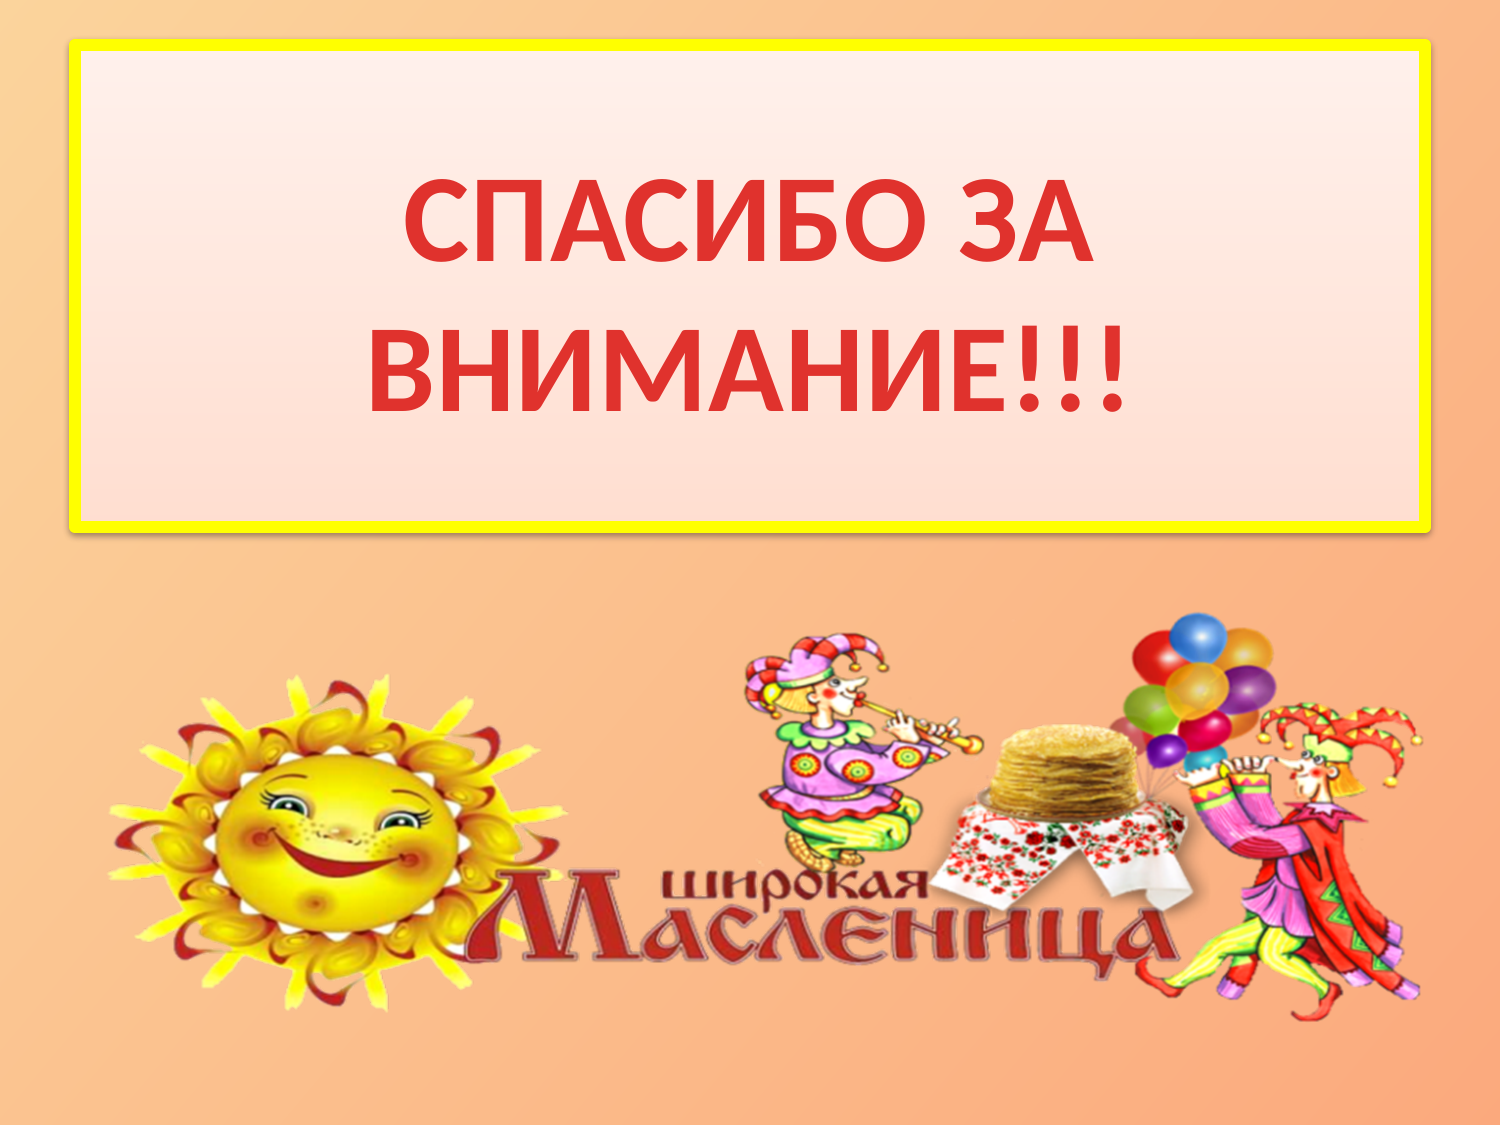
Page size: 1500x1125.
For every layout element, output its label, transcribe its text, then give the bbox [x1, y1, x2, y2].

picture [100, 609, 1459, 1023]
title СПАСИБО ЗА ВНИМАНИЕ!!! [74, 44, 1426, 528]
